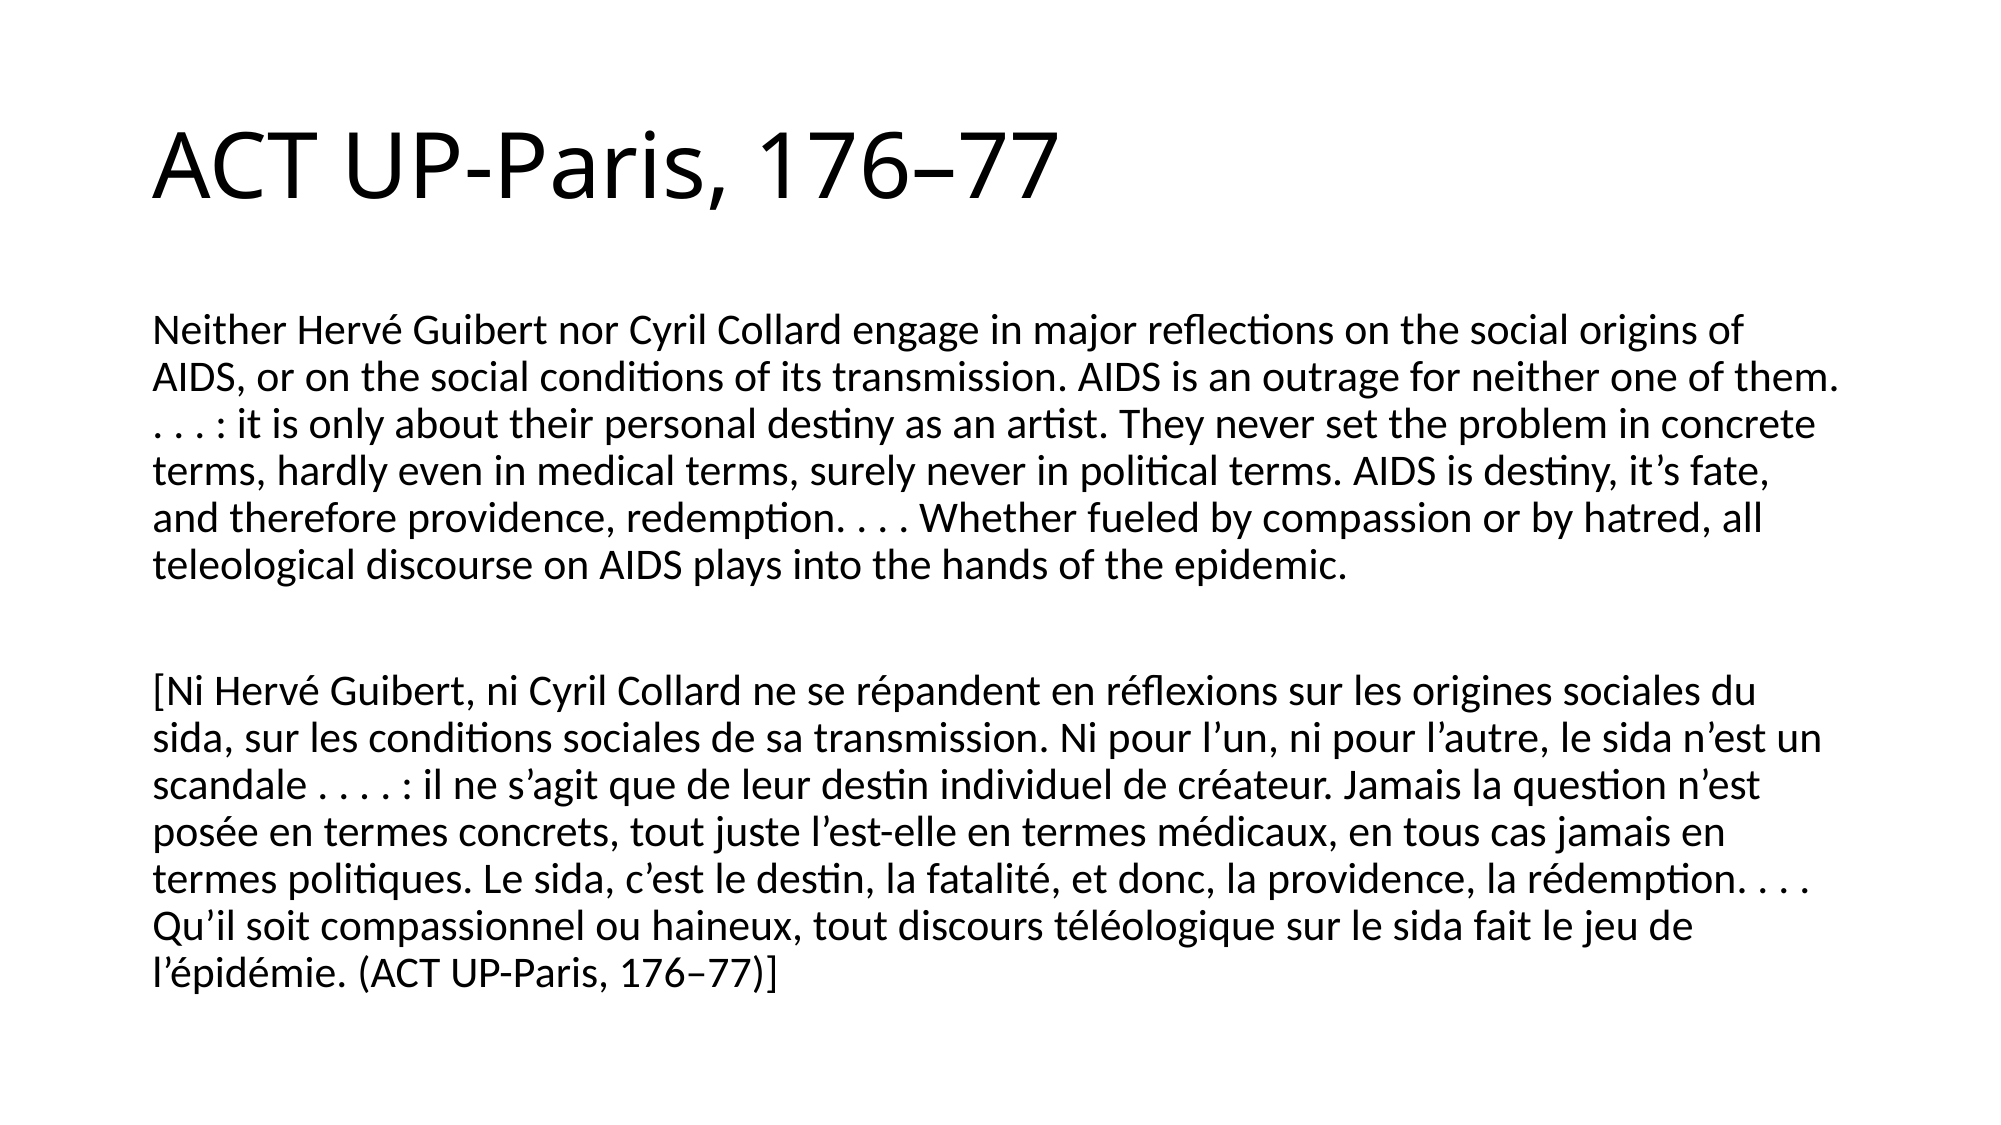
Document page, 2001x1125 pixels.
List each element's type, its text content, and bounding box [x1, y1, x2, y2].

title ACT UP-Paris, 176–77 [137, 59, 1863, 278]
list Neither Hervé Guibert nor Cyril Collard engage in major reflections on the social origins of AIDS, or on the social conditions of its transmission. AIDS is an outrage for neither one of them. . . . : it is only about their personal destiny as an artist. They never set the problem in concrete terms, hardly even in medical terms, surely never in political terms. AIDS is destiny, it’s fate, and therefore providence, redemption. . . . Whether fueled by compassion or by hatred, all teleological discourse on AIDS plays into the hands of the epidemic. [Ni Hervé Guibert, ni Cyril Collard ne se répandent en réflexions sur les origines sociales du sida, sur les conditions sociales de sa transmission. Ni pour l’un, ni pour l’autre, le sida n’est un scandale . . . . : il ne s’agit que de leur destin individuel de créateur. Jamais la question n’est posée en termes concrets, tout juste l’est-elle en termes médicaux, en tous cas jamais en termes politiques. Le sida, c’est le destin, la fatalité, et donc, la providence, la rédemption. . . . Qu’il soit compassionnel ou haineux, tout discours téléologique sur le sida fait le jeu de l’épidémie. (ACT UP-Paris, 176–77)] [137, 299, 1863, 1014]
